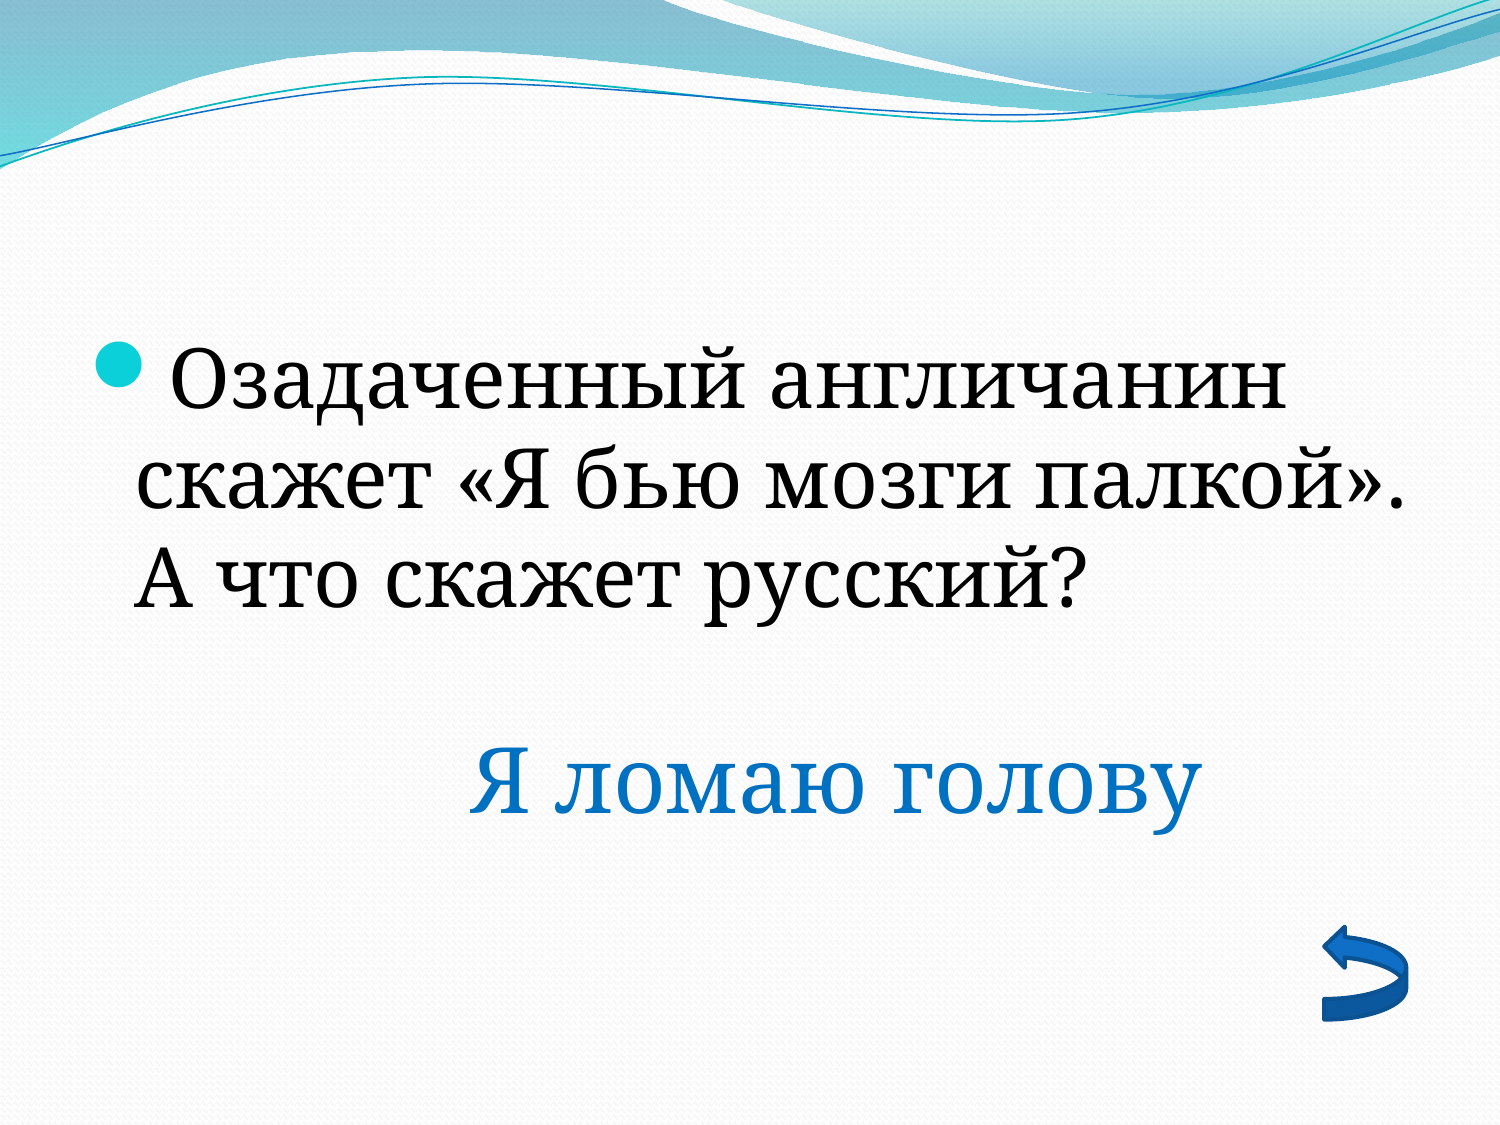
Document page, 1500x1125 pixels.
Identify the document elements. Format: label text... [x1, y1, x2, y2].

text_box Я ломаю голову [456, 714, 1313, 840]
list Озадаченный англичанин скажет «Я бью мозги палкой». А что скажет русский? [75, 317, 1425, 1038]
text_box [1322, 924, 1409, 1022]
